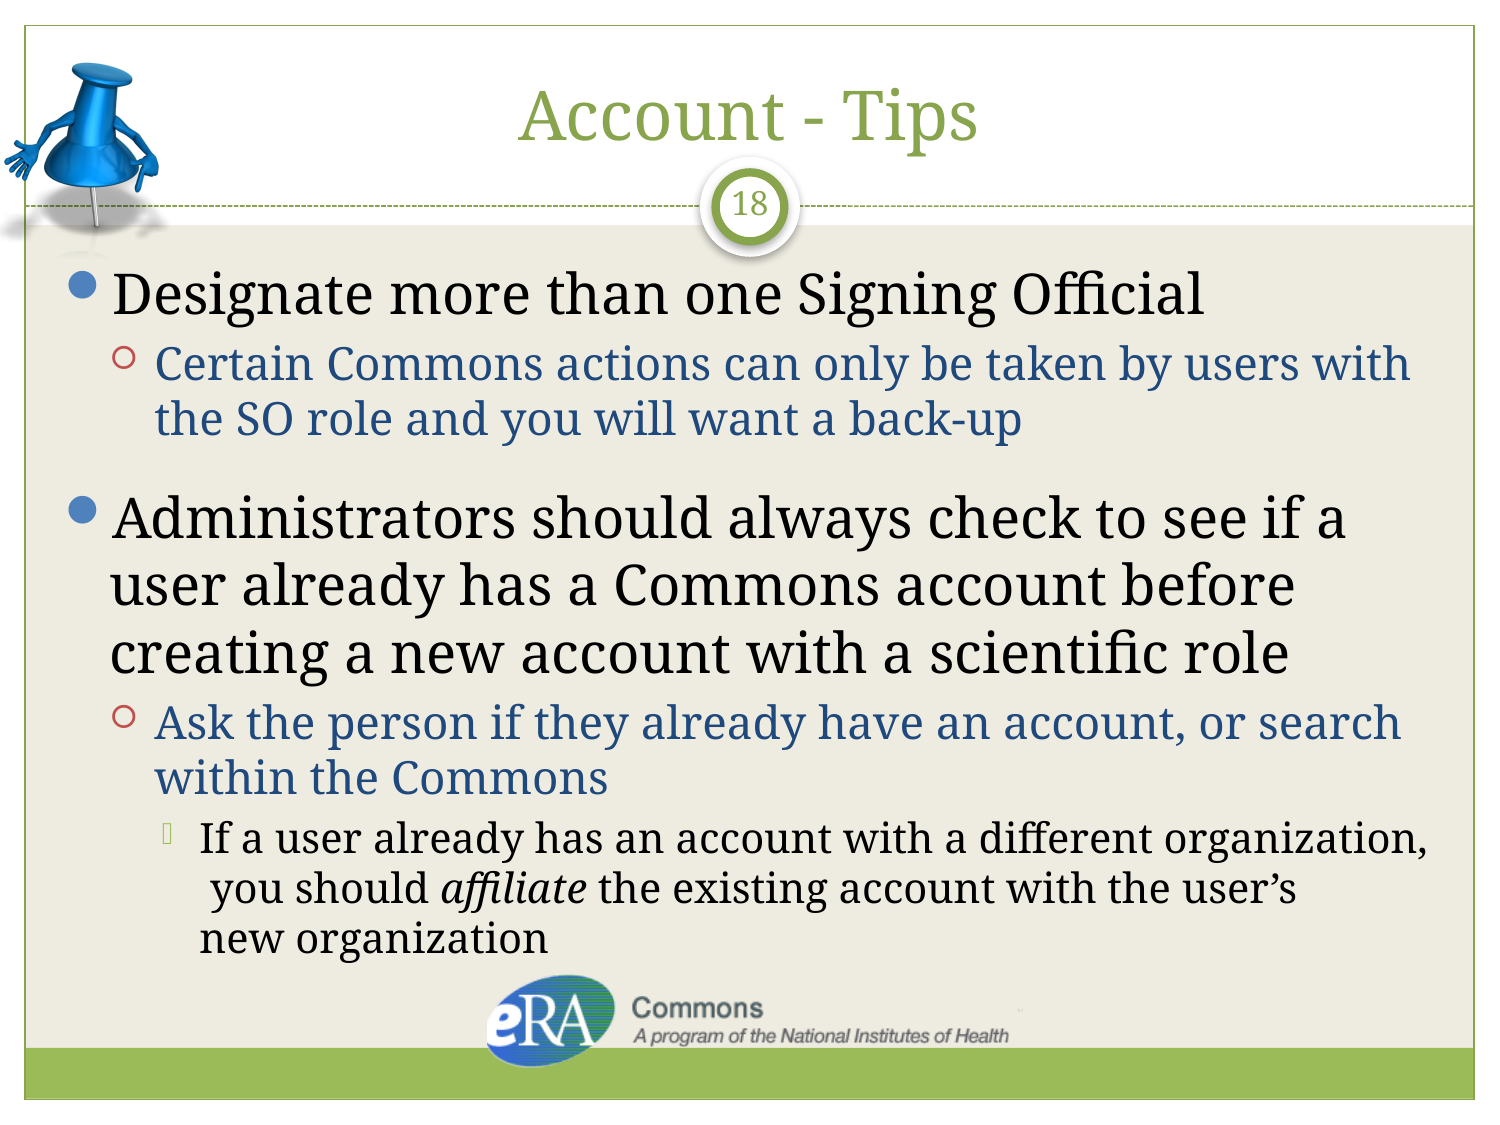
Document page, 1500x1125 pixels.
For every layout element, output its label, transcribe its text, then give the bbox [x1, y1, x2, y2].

picture [0, 59, 188, 260]
title Account - Tips [49, 37, 1450, 162]
list Designate more than one Signing Official Certain Commons actions can only be taken by users with the SO role and you will want a back-up Administrators should always check to see if a user already has a Commons account before creating a new account with a scientific role Ask the person if they already have an account, or search within the Commons If a user already has an account with a different organization, you should affiliate the existing account with the user’s new organization [49, 250, 1445, 1001]
slide_number 18 [712, 168, 788, 241]
picture [487, 974, 1052, 1068]
